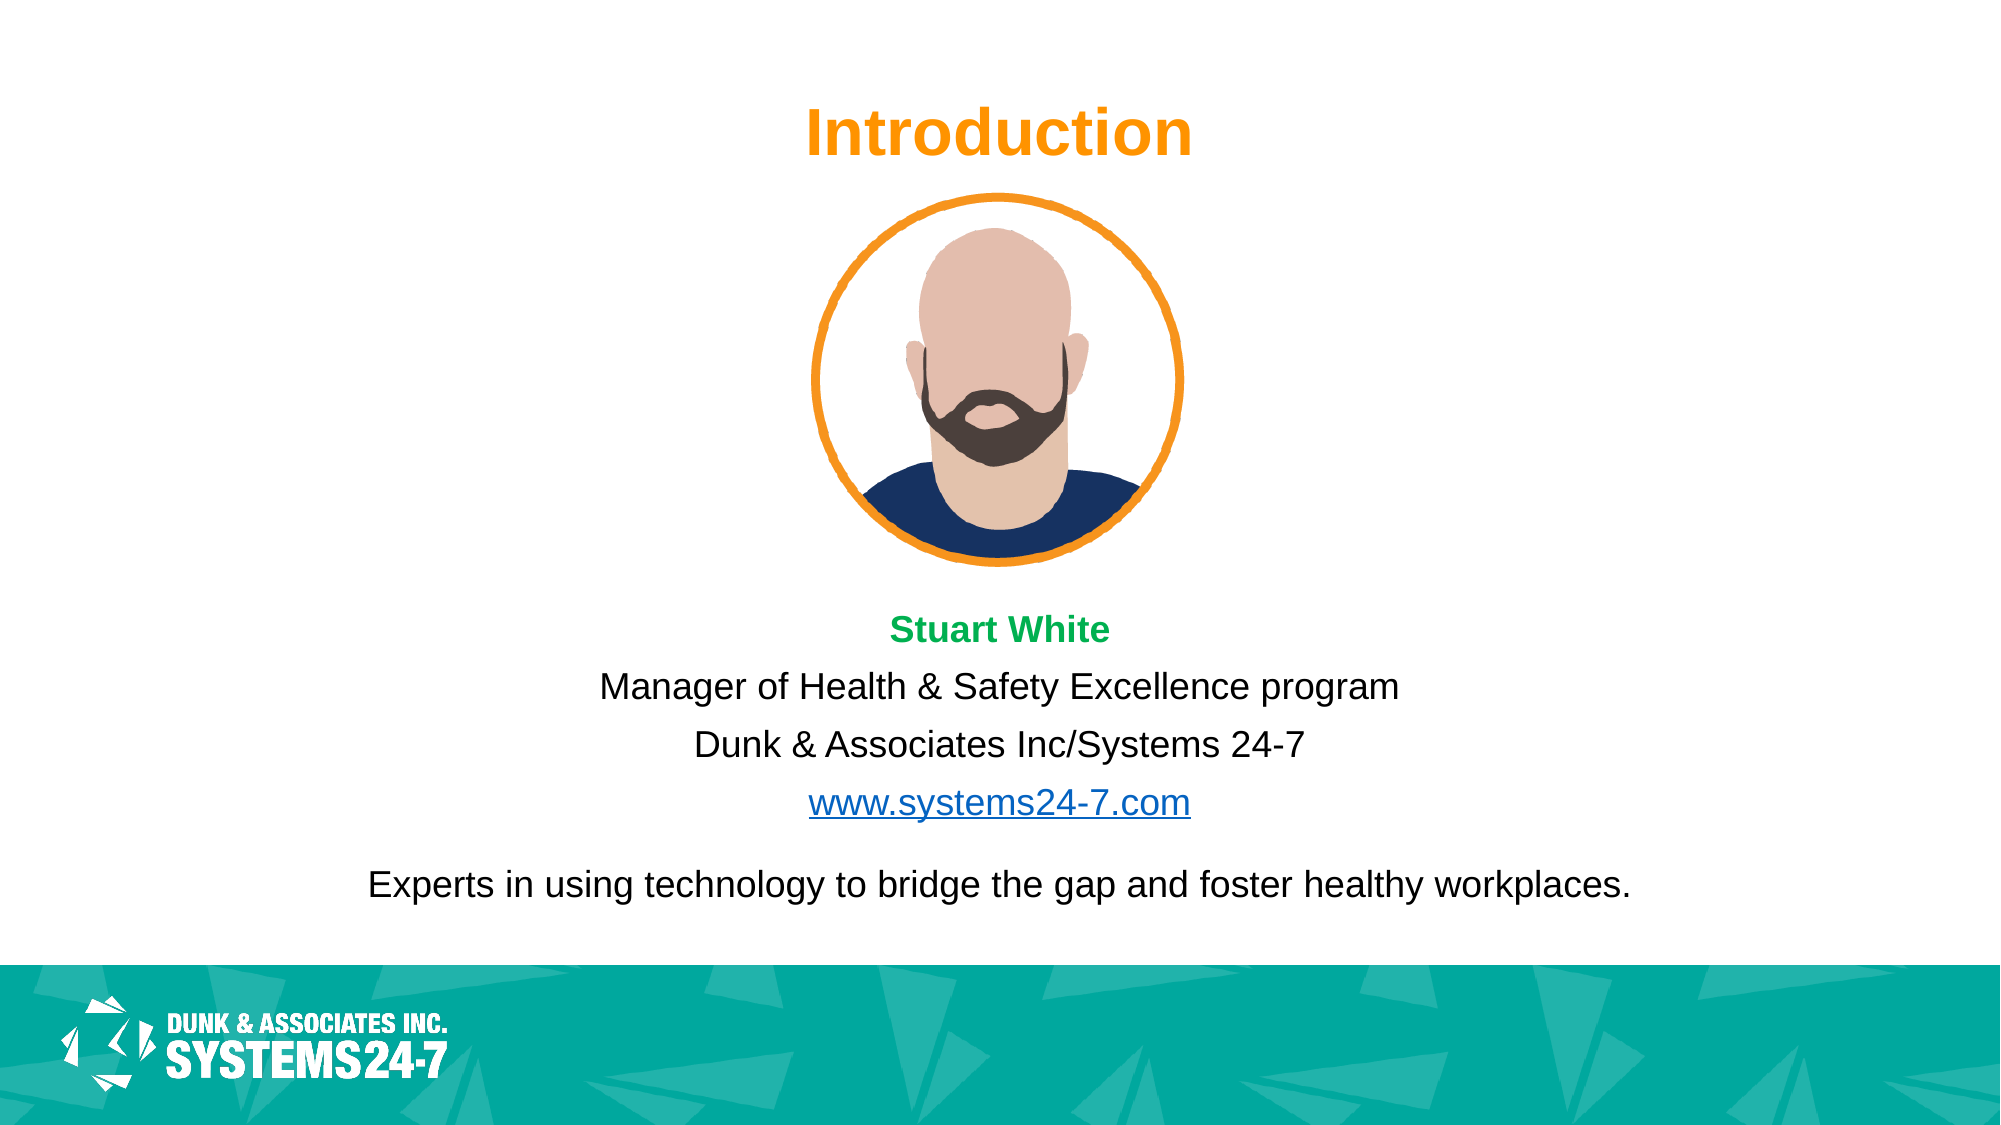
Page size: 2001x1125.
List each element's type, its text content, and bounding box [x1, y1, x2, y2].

list Stuart White Manager of Health & Safety Excellence program Dunk & Associates Inc/Systems 24-7 www.systems24-7.com Experts in using technology to bridge the gap and foster healthy workplaces. [249, 597, 1750, 944]
picture [789, 180, 1210, 573]
title Introduction [137, 59, 1863, 209]
picture [0, 965, 2000, 1125]
